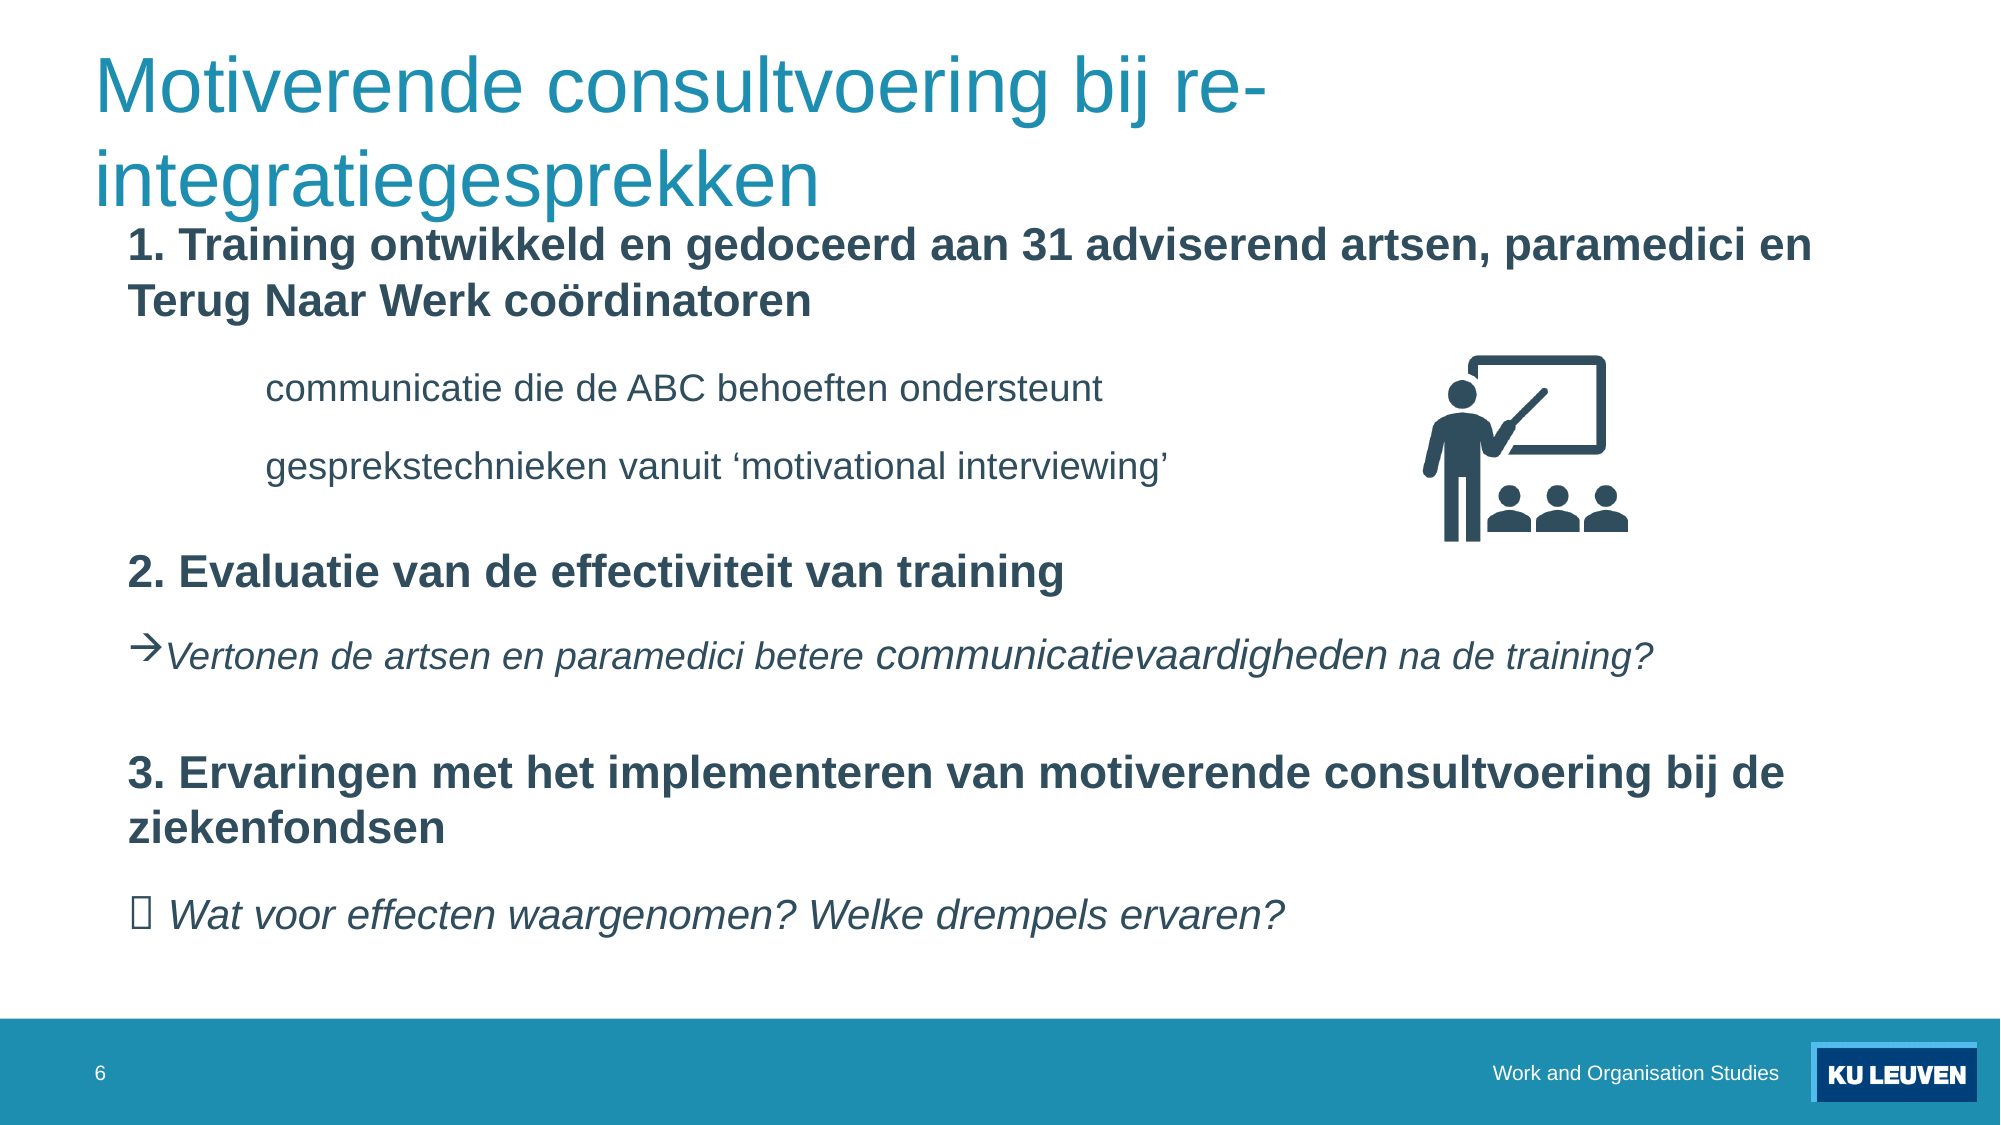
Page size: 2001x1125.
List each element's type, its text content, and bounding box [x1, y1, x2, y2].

footer Work and Organisation Studies [989, 1018, 1809, 1125]
slide_number 6 [94, 1018, 201, 1125]
list 1. Training ontwikkeld en gedoceerd aan 31 adviserend artsen, paramedici en Terug Naar Werk coördinatoren communicatie die de ABC behoeften ondersteunt gesprekstechnieken vanuit ‘motivational interviewing’ 2. Evaluatie van de effectiviteit van training Vertonen de artsen en paramedici betere communicatievaardigheden na de training? 3. Ervaringen met het implementeren van motiverende consultvoering bij de ziekenfondsen  Wat voor effecten waargenomen? Welke drempels ervaren? [112, 223, 1909, 954]
picture [1410, 331, 1642, 563]
title Motiverende consultvoering bij re-integratiegesprekken [94, 33, 1956, 223]
picture [1811, 1042, 1977, 1102]
